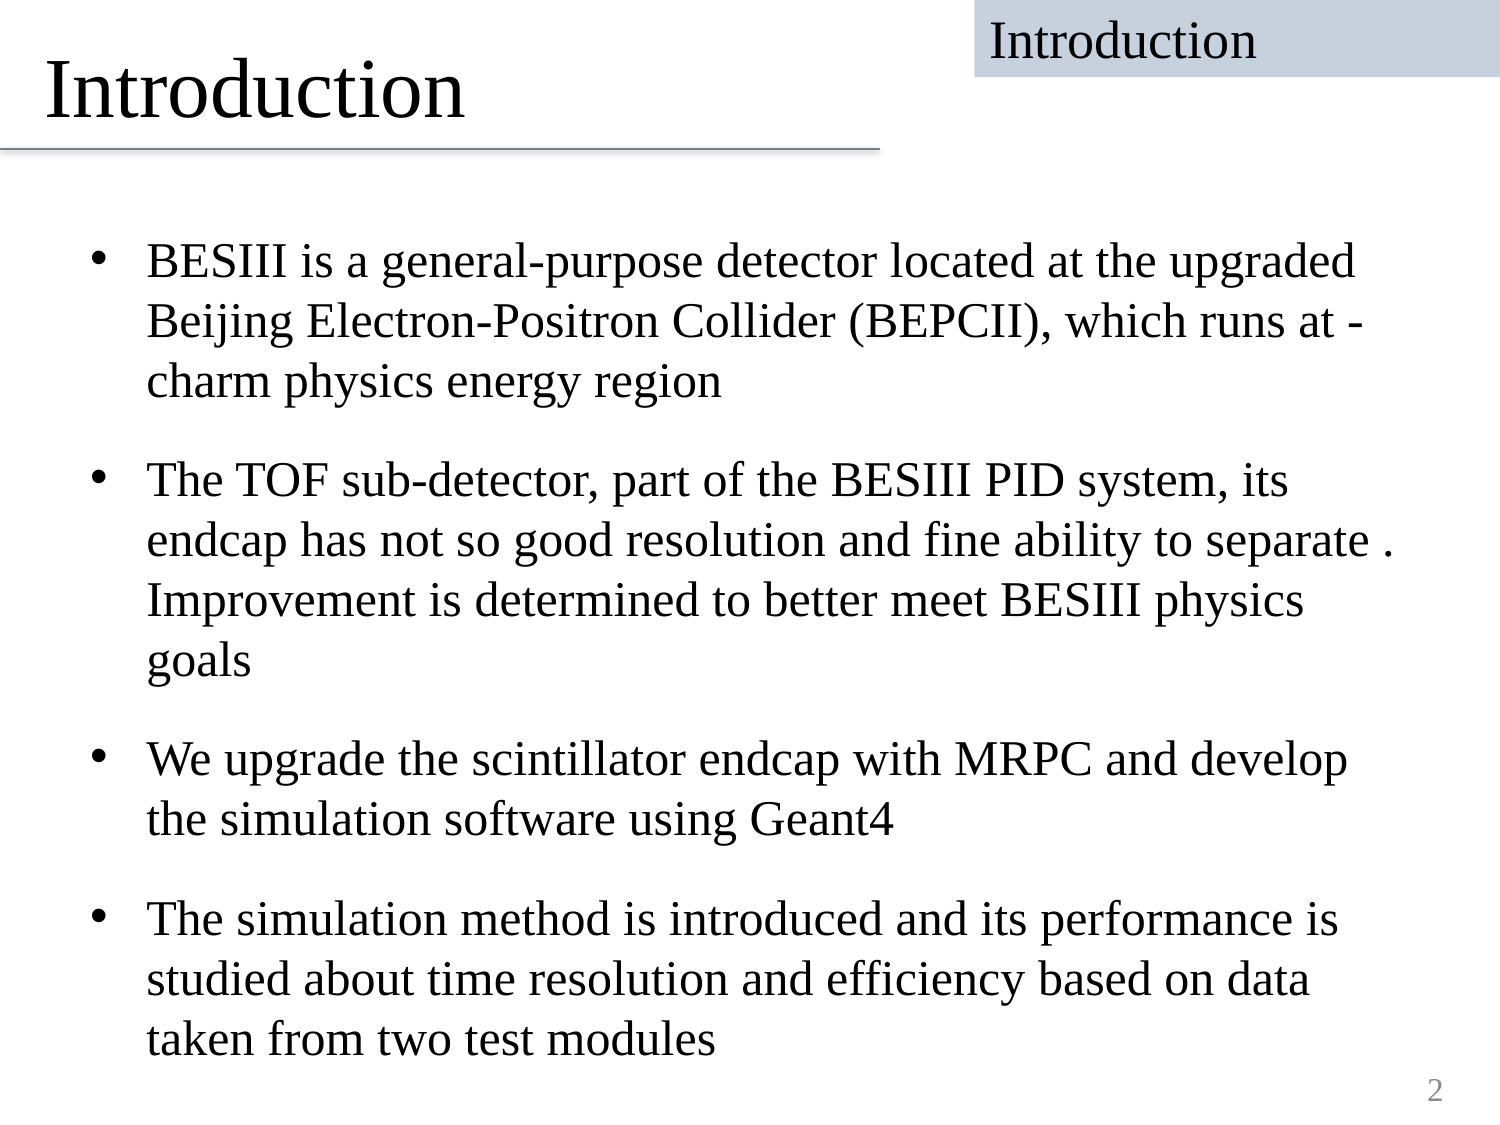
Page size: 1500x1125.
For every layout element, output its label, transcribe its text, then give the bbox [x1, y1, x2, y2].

title Introduction [29, 19, 799, 146]
text_box Introduction [974, 0, 1500, 78]
slide_number 2 [1108, 1057, 1459, 1118]
